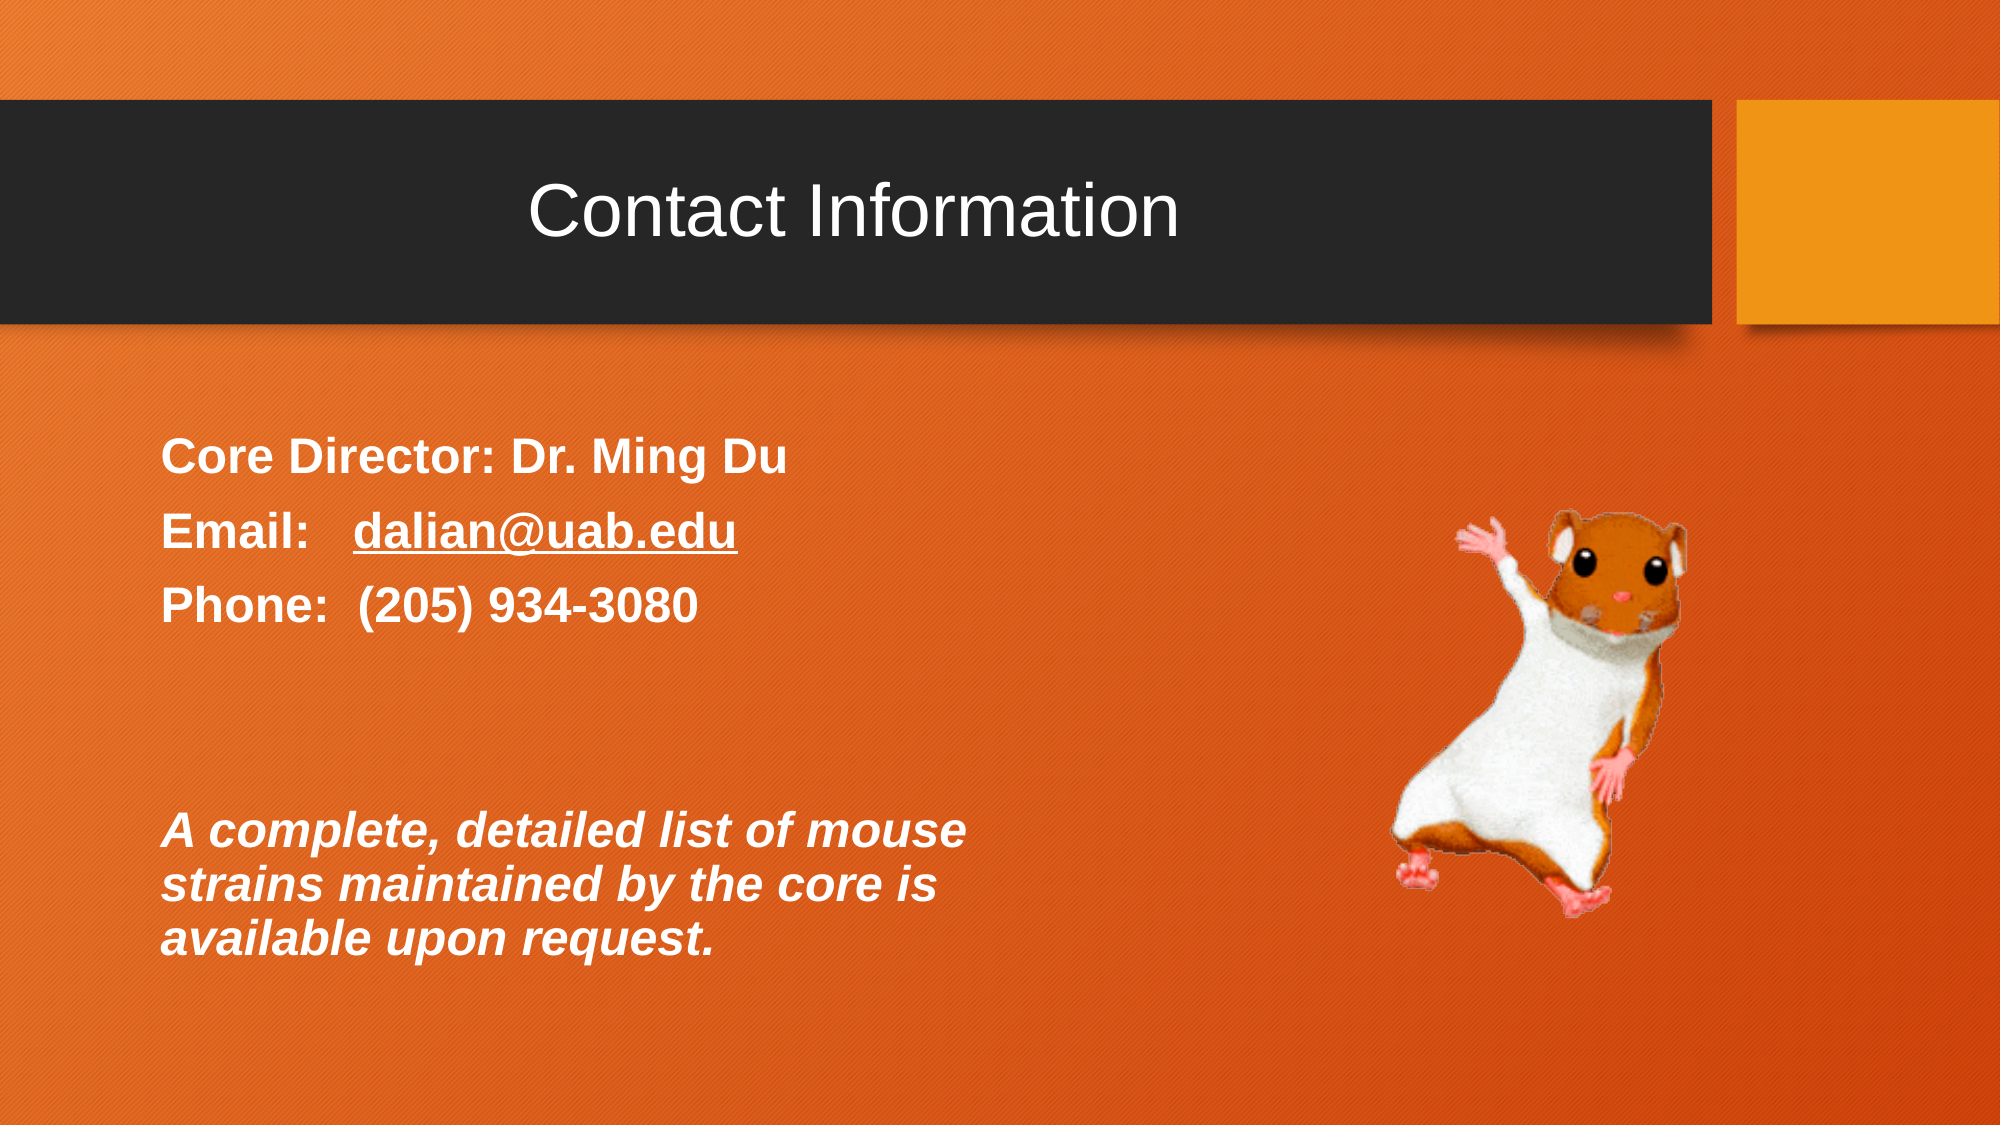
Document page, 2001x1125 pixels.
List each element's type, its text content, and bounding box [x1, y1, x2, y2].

list Core Director: Dr. Ming Du Email: dalian@uab.edu Phone: (205) 934-3080 A complete, detailed list of mouse strains maintained by the core is available upon request. [145, 422, 1053, 1002]
picture [0, 325, 2000, 962]
title Contact Information [66, 123, 1644, 301]
